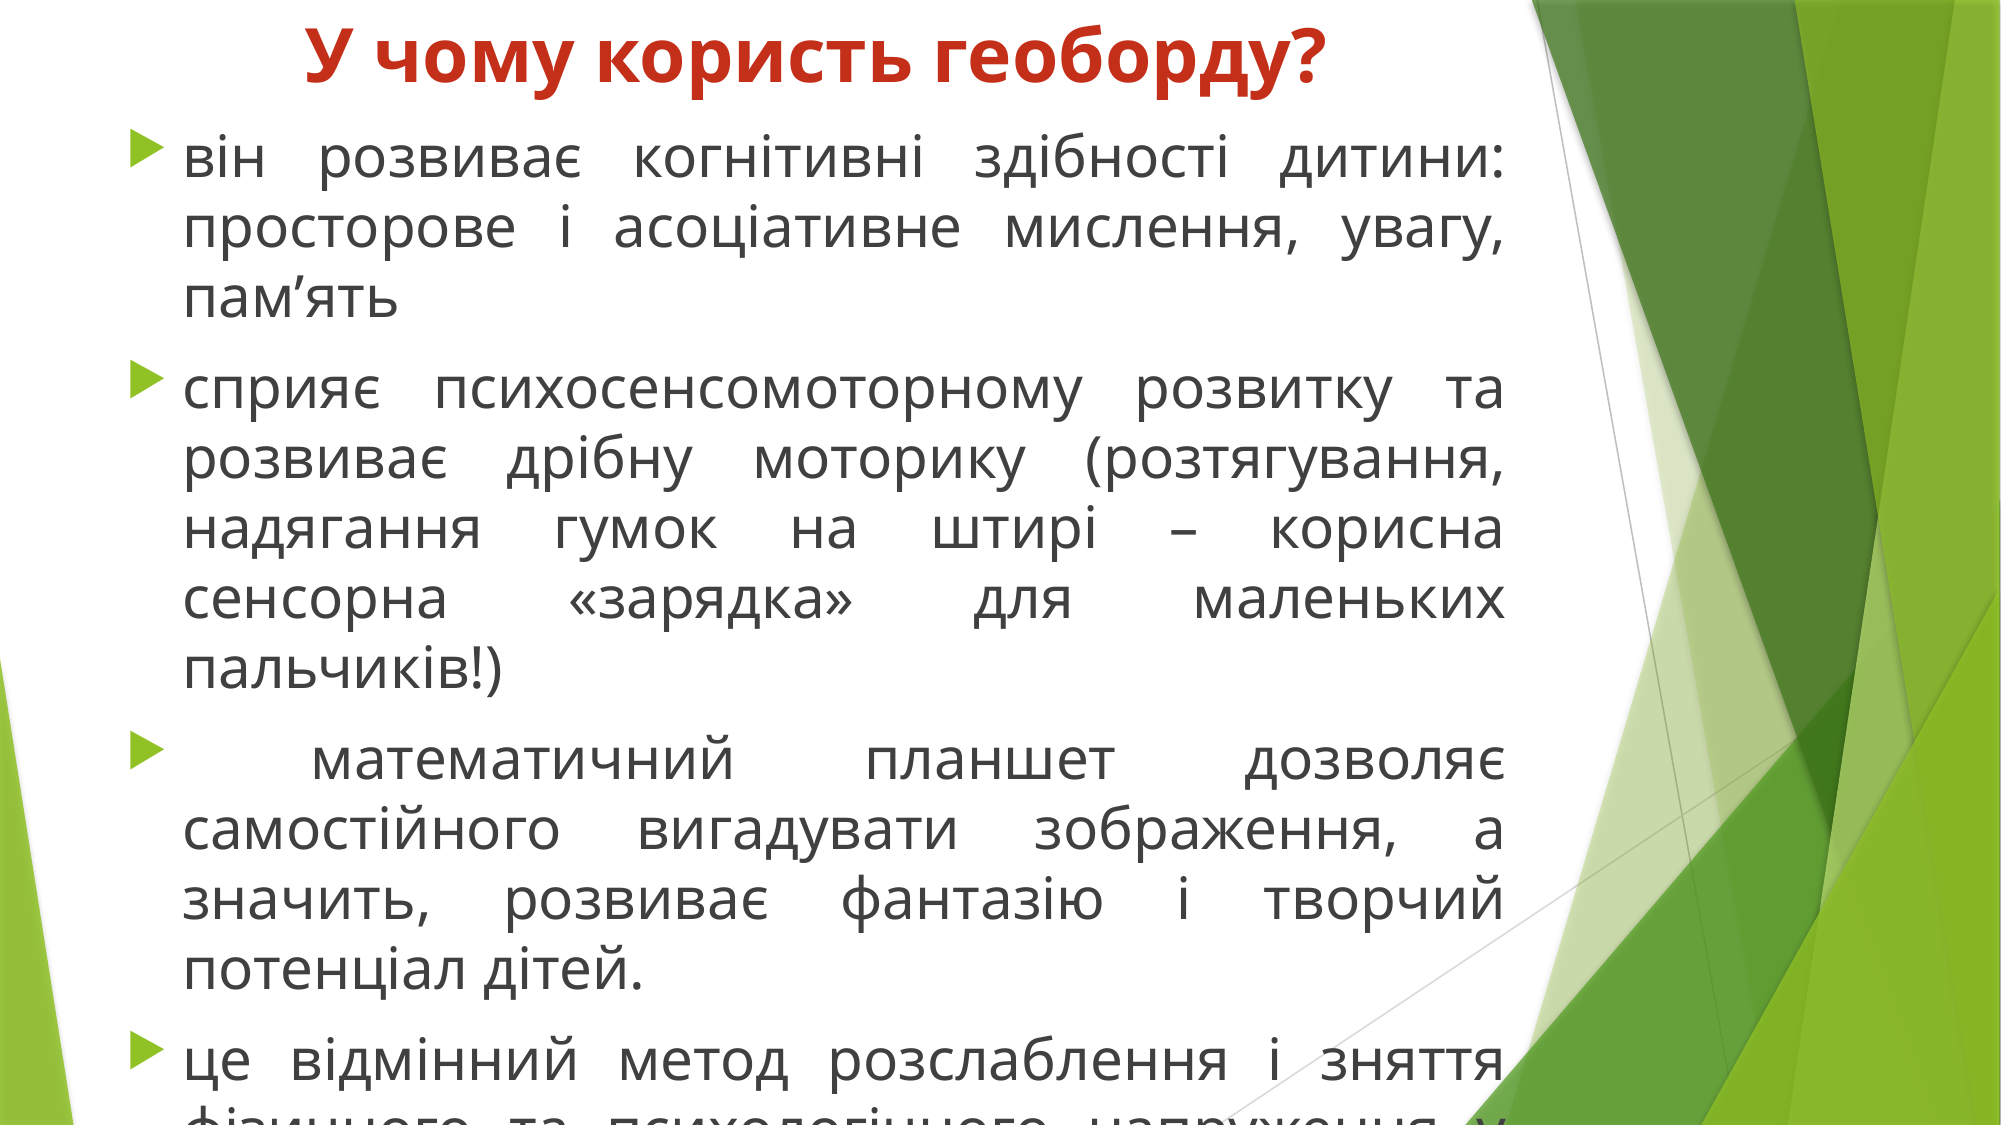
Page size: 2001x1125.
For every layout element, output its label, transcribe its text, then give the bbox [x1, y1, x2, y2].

title У чому користь геоборду? [111, 0, 1522, 112]
list він розвиває когнітивні здібності дитини: просторове і асоціативне мислення, увагу, пам’ять сприяє психосенсомоторному розвитку та розвиває дрібну моторику (розтягування, надягання гумок на штирі – корисна сенсорна «зарядка» для маленьких пальчиків!) математичний планшет дозволяє самостійного вигадувати зображення, а значить, розвиває фантазію і творчий потенціал дітей. це відмінний метод розслаблення і зняття фізичного та психологічного напруження у дітей. [111, 112, 1522, 1037]
